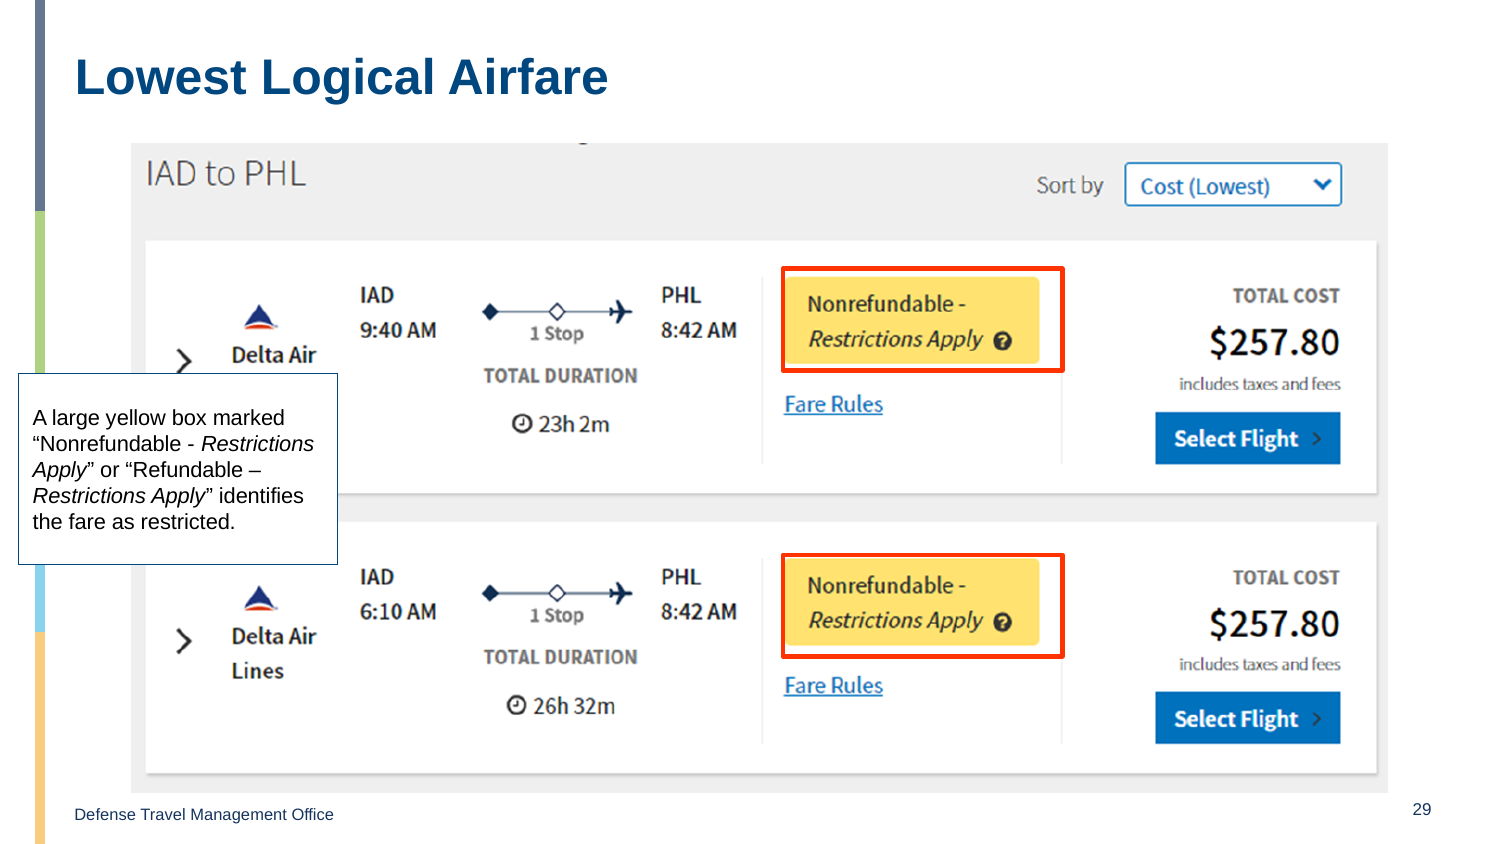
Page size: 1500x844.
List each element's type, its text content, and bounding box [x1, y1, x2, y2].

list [131, 143, 1388, 793]
title Lowest Logical Airfare [74, 44, 1445, 127]
text_box A large yellow box marked “Nonrefundable - Restrictions Apply” or “Refundable – Restrictions Apply” identifies the fare as restricted. [18, 373, 131, 565]
slide_number 29 [1400, 798, 1445, 828]
